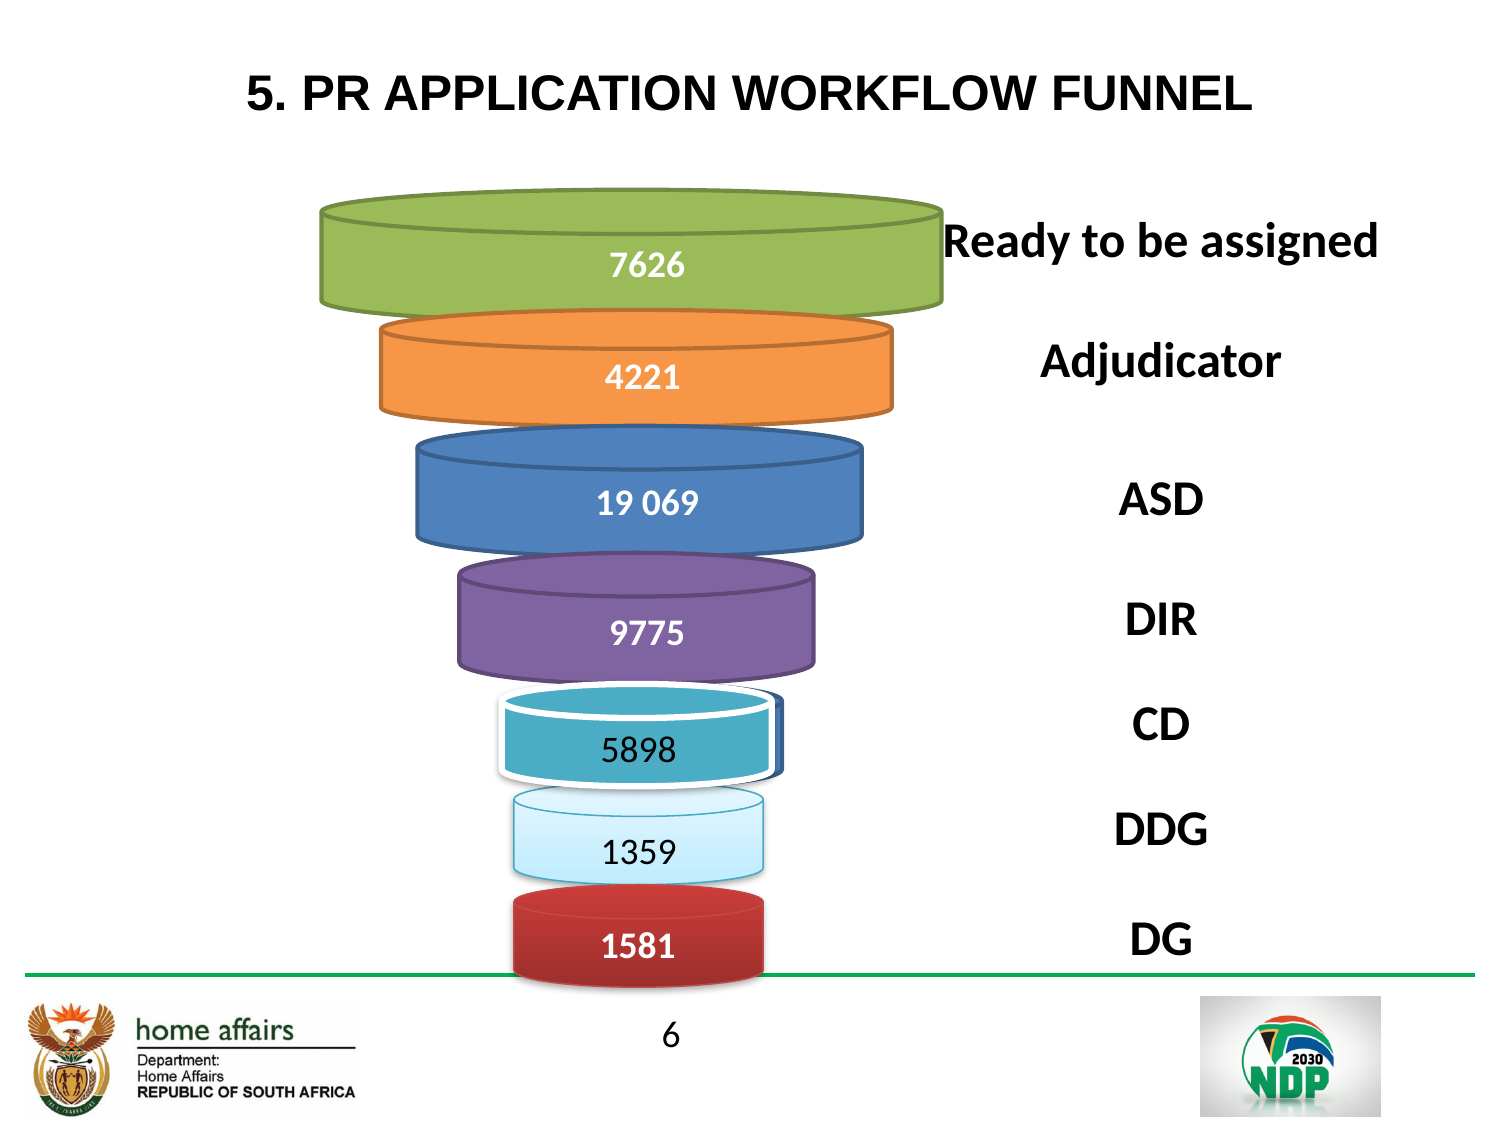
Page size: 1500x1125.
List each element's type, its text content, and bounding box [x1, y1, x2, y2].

text_box 7626 [421, 232, 873, 293]
text_box 4221 [417, 344, 868, 405]
text_box 6 [646, 1002, 693, 1063]
text_box [415, 423, 864, 556]
text_box [457, 550, 816, 600]
text_box 9775 [421, 600, 873, 661]
text_box [513, 883, 764, 913]
text_box 1359 [413, 820, 864, 880]
text_box Ready to be assigned Adjudicator ASD DIR CD DDG DG [914, 200, 1408, 973]
text_box [508, 778, 765, 790]
text_box [457, 661, 816, 684]
title 5. PR APPLICATION WORKFLOW FUNNEL [75, 53, 1425, 167]
text_box [516, 974, 762, 988]
text_box [513, 790, 764, 820]
text_box [498, 680, 775, 717]
text_box 1581 [412, 913, 864, 974]
picture [1200, 996, 1381, 1117]
text_box [378, 307, 894, 427]
text_box [319, 187, 944, 318]
text_box [547, 880, 731, 885]
text_box [765, 690, 785, 717]
text_box 19 069 [421, 470, 873, 531]
picture [24, 999, 358, 1117]
text_box 5898 [413, 717, 864, 778]
